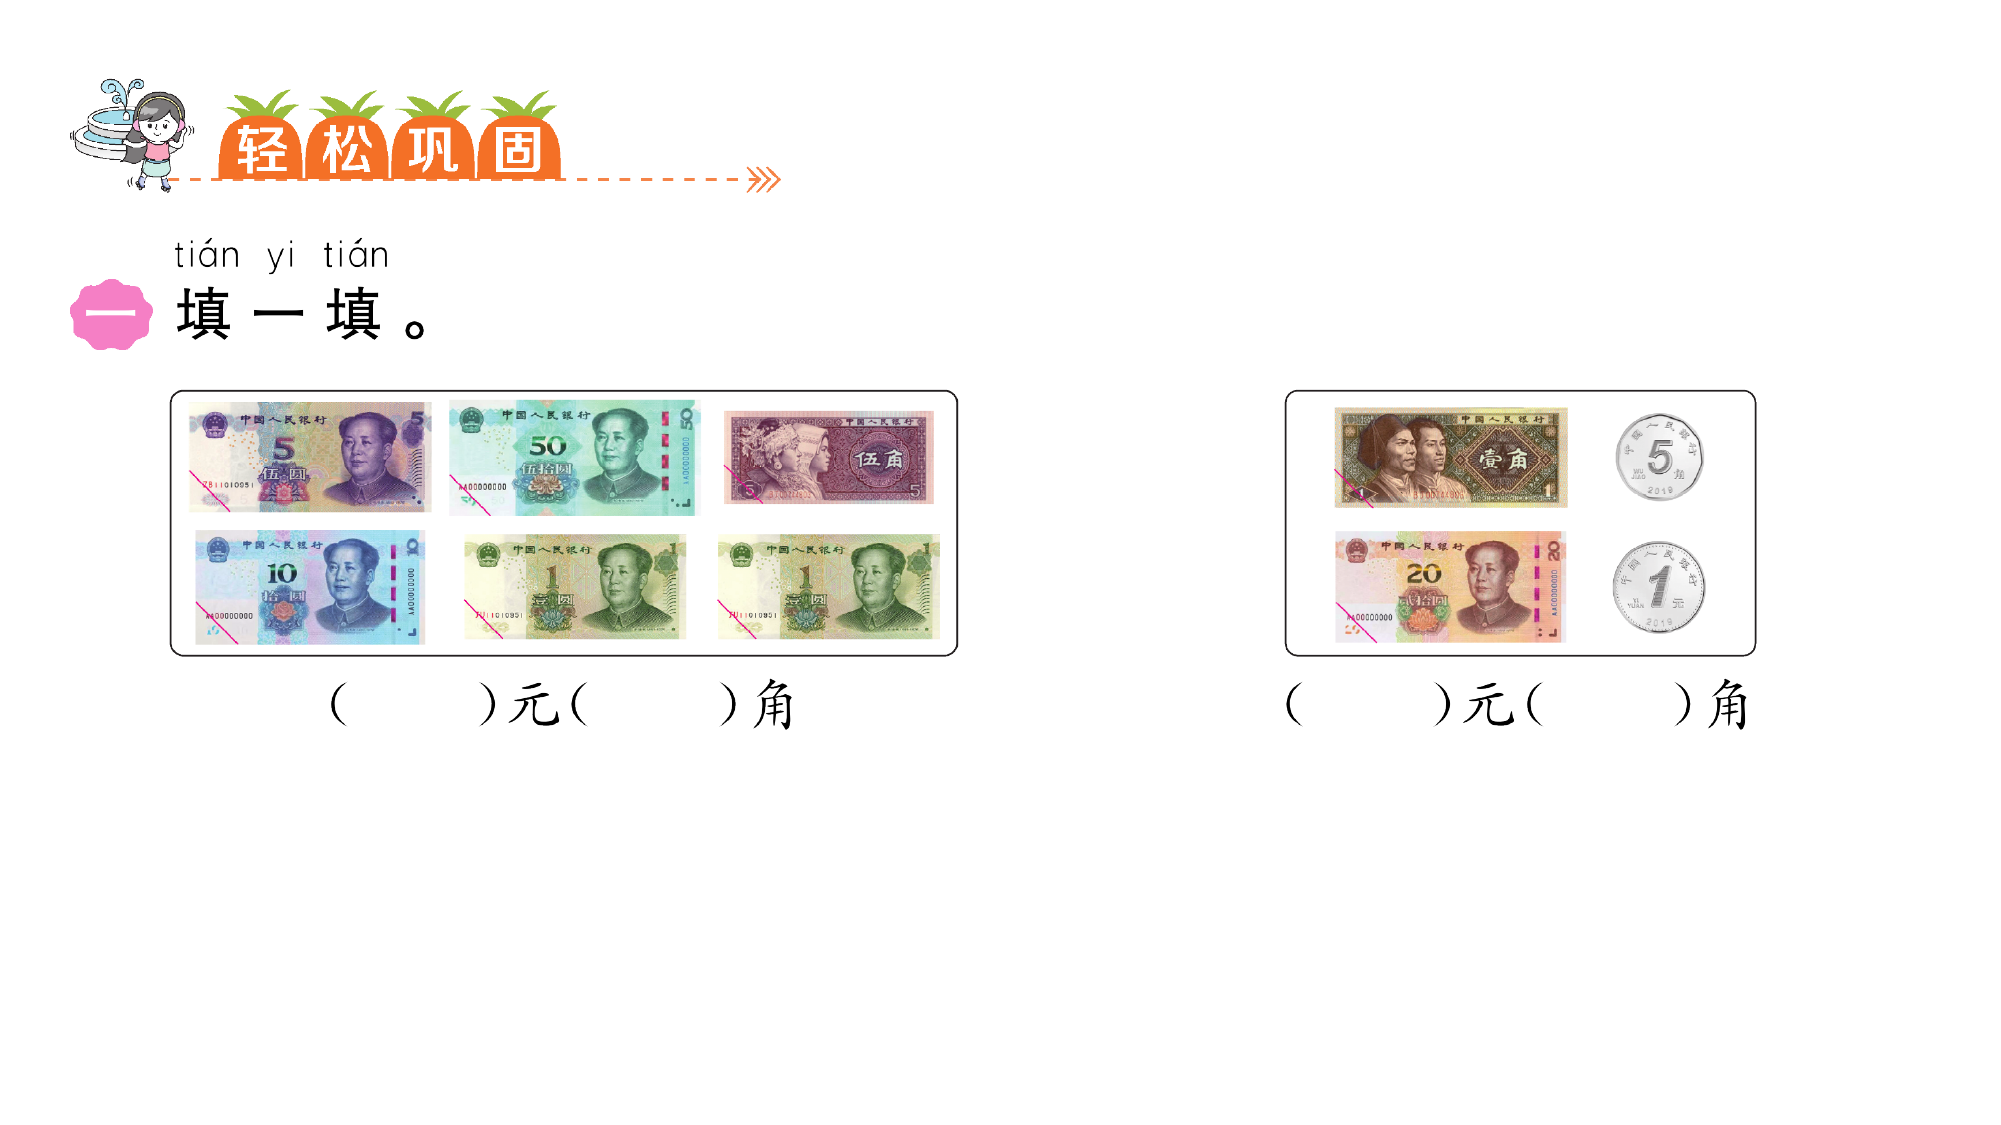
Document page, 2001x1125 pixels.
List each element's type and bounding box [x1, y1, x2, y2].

picture [66, 66, 1957, 755]
